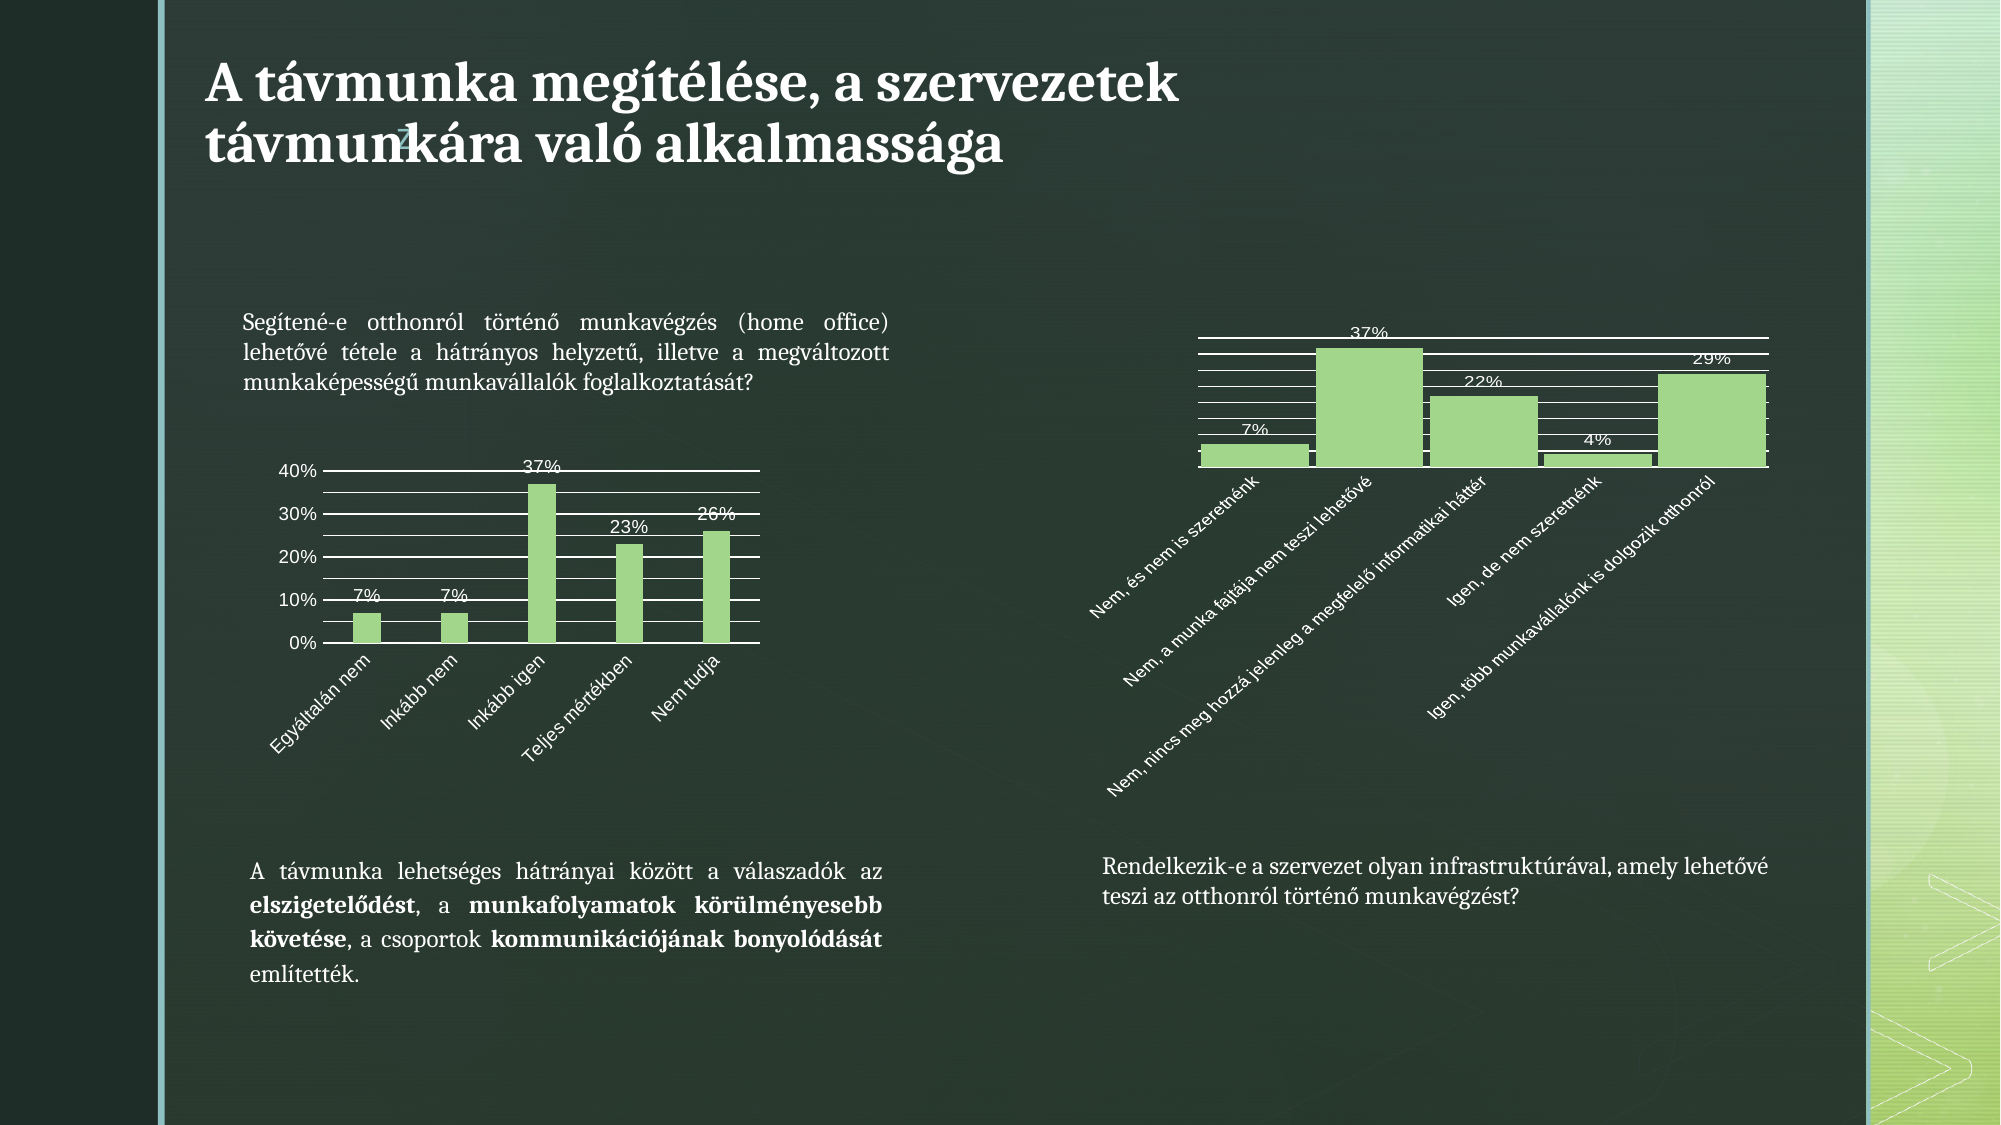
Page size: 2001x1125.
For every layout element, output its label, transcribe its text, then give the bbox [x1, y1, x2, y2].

chart [1067, 324, 1784, 801]
text_box A távmunka lehetséges hátrányai között a válaszadók az elszigetelődést, a munkafolyamatok körülményesebb követése, a csoportok kommunikációjának bonyolódását említették. [235, 842, 898, 995]
text_box Rendelkezik-e a szervezet olyan infrastruktúrával, amely lehetővé teszi az otthonról történő munkavégzést? [1087, 842, 1823, 917]
title A távmunka megítélése, a szervezetek távmunkára való alkalmassága [190, 44, 1497, 221]
text_box Segítené-e otthonról történő munkavégzés (home office) lehetővé tétele a hátrányos helyzetű, illetve a megváltozott munkaképességű munkavállalók foglalkoztatását? [228, 298, 905, 404]
picture [1871, 0, 2001, 1125]
chart [254, 453, 771, 776]
